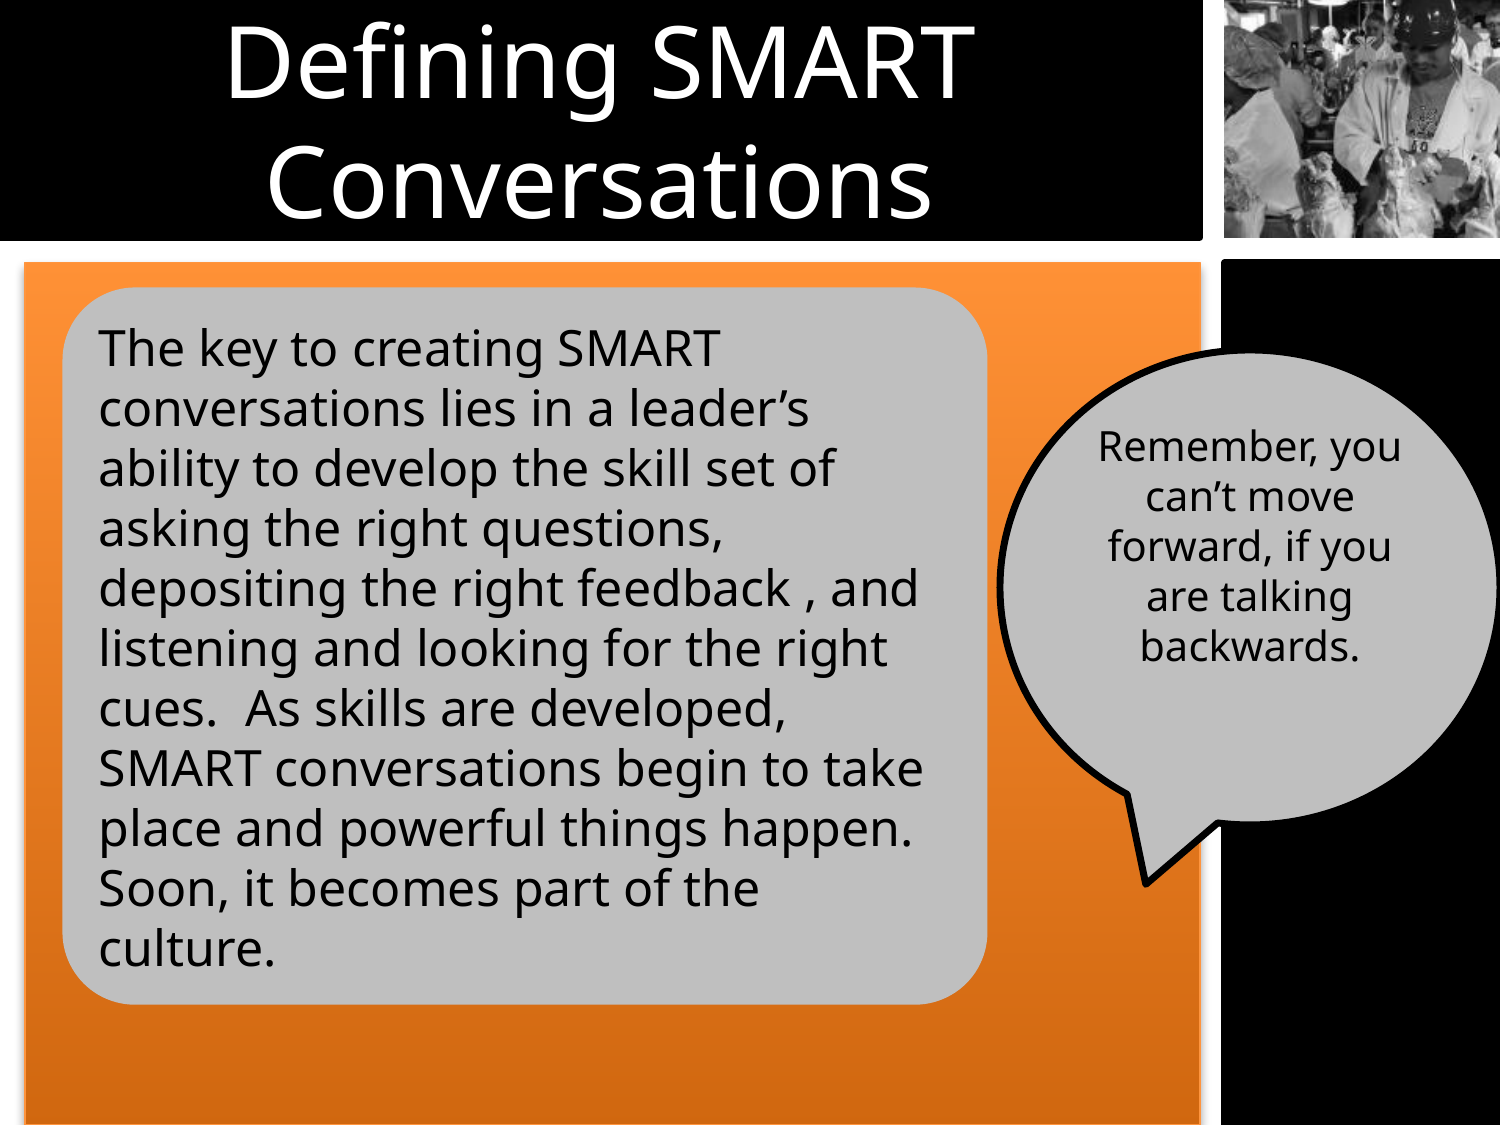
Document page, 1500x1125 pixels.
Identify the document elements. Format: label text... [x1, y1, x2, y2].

text_box The key to creating SMART conversations lies in a leader’s ability to develop the skill set of asking the right questions, depositing the right feedback , and listening and looking for the right cues. As skills are developed, SMART conversations begin to take place and powerful things happen. Soon, it becomes part of the culture. [62, 287, 988, 1005]
text_box [996, 413, 1500, 888]
title Defining SMART Conversations [0, 24, 1200, 213]
text_box [1076, 346, 1424, 412]
table_cell 6 [26, 330, 68, 334]
text_box Remember, you can’t move forward, if you are talking backwards. [1074, 412, 1425, 678]
table_cell 6 [982, 330, 1199, 334]
